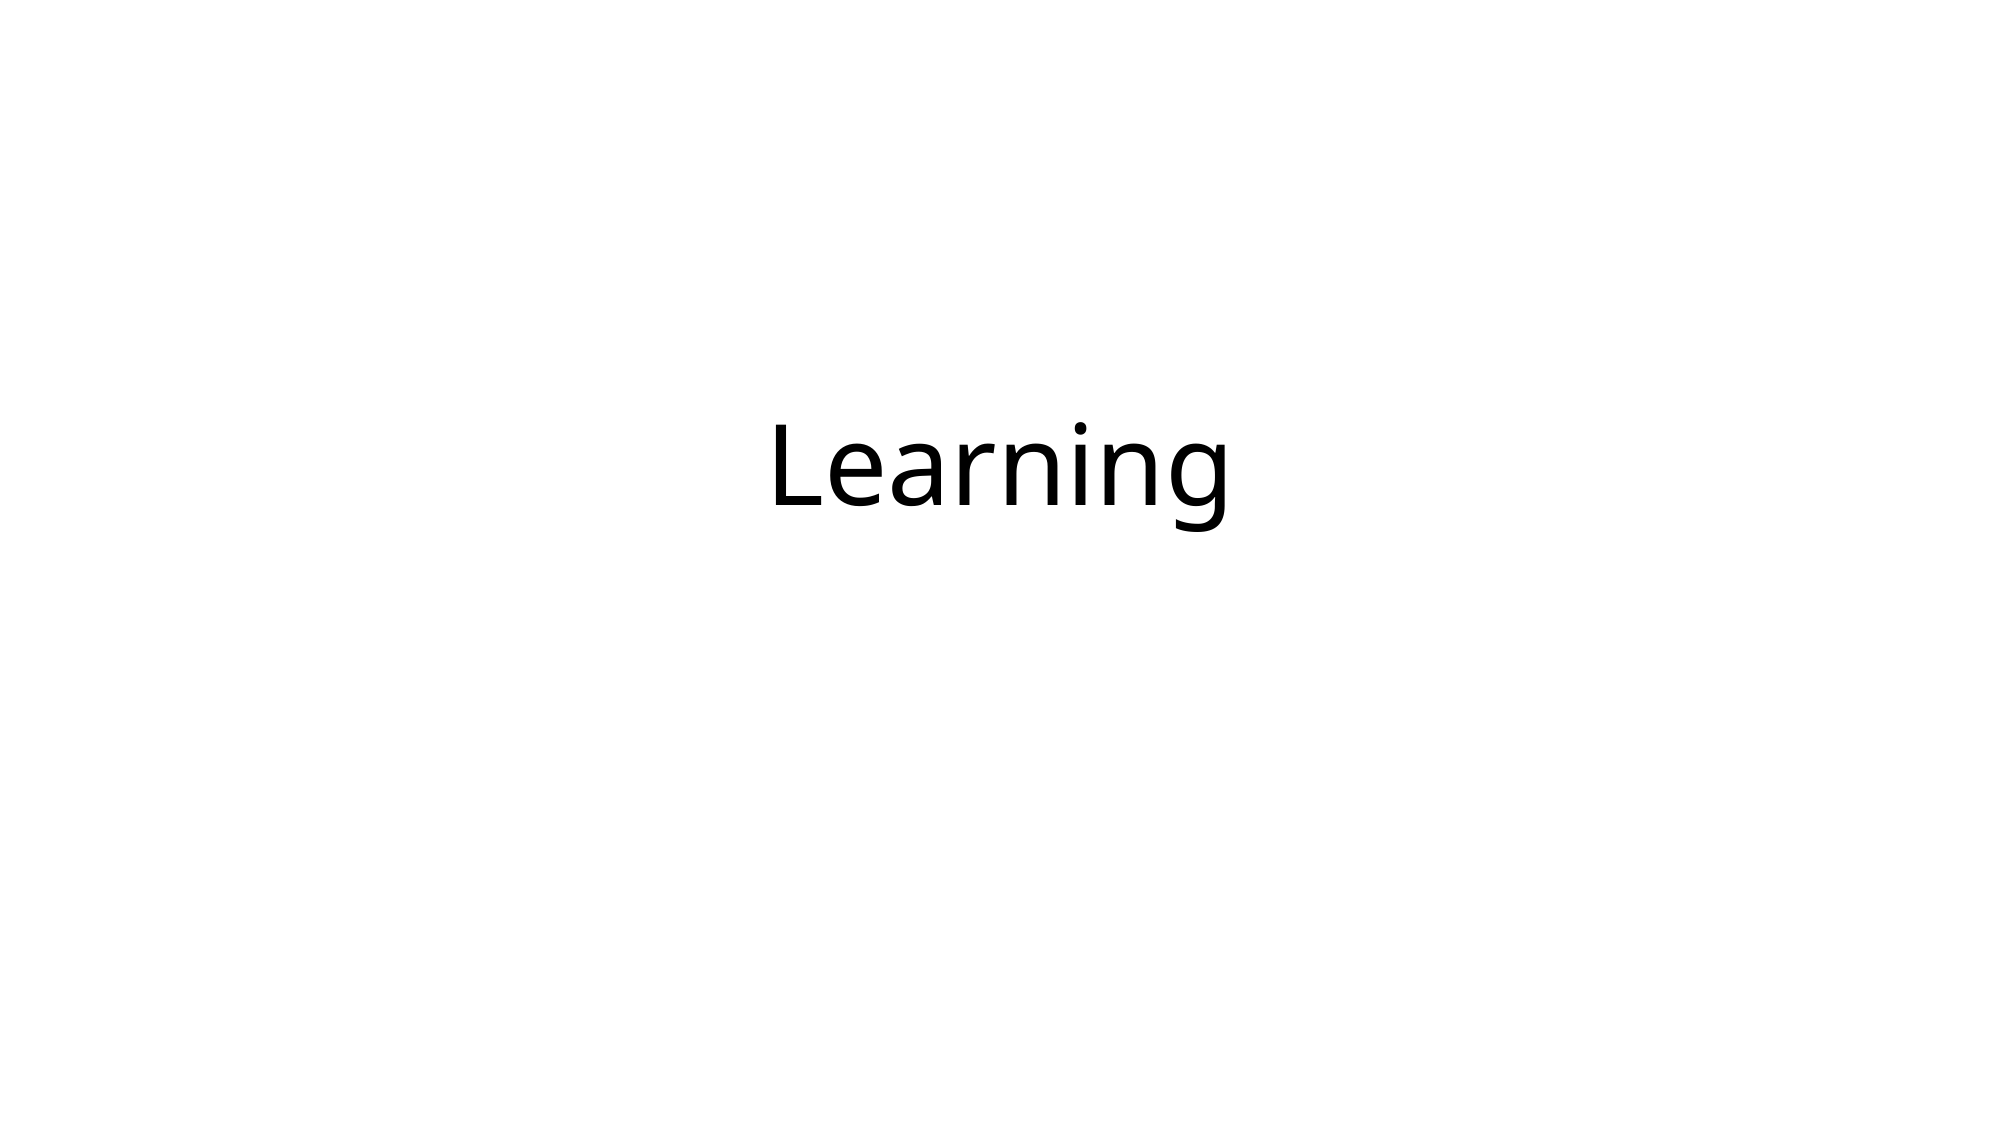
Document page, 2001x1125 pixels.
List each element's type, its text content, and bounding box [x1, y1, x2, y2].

title Learning [249, 336, 1750, 538]
